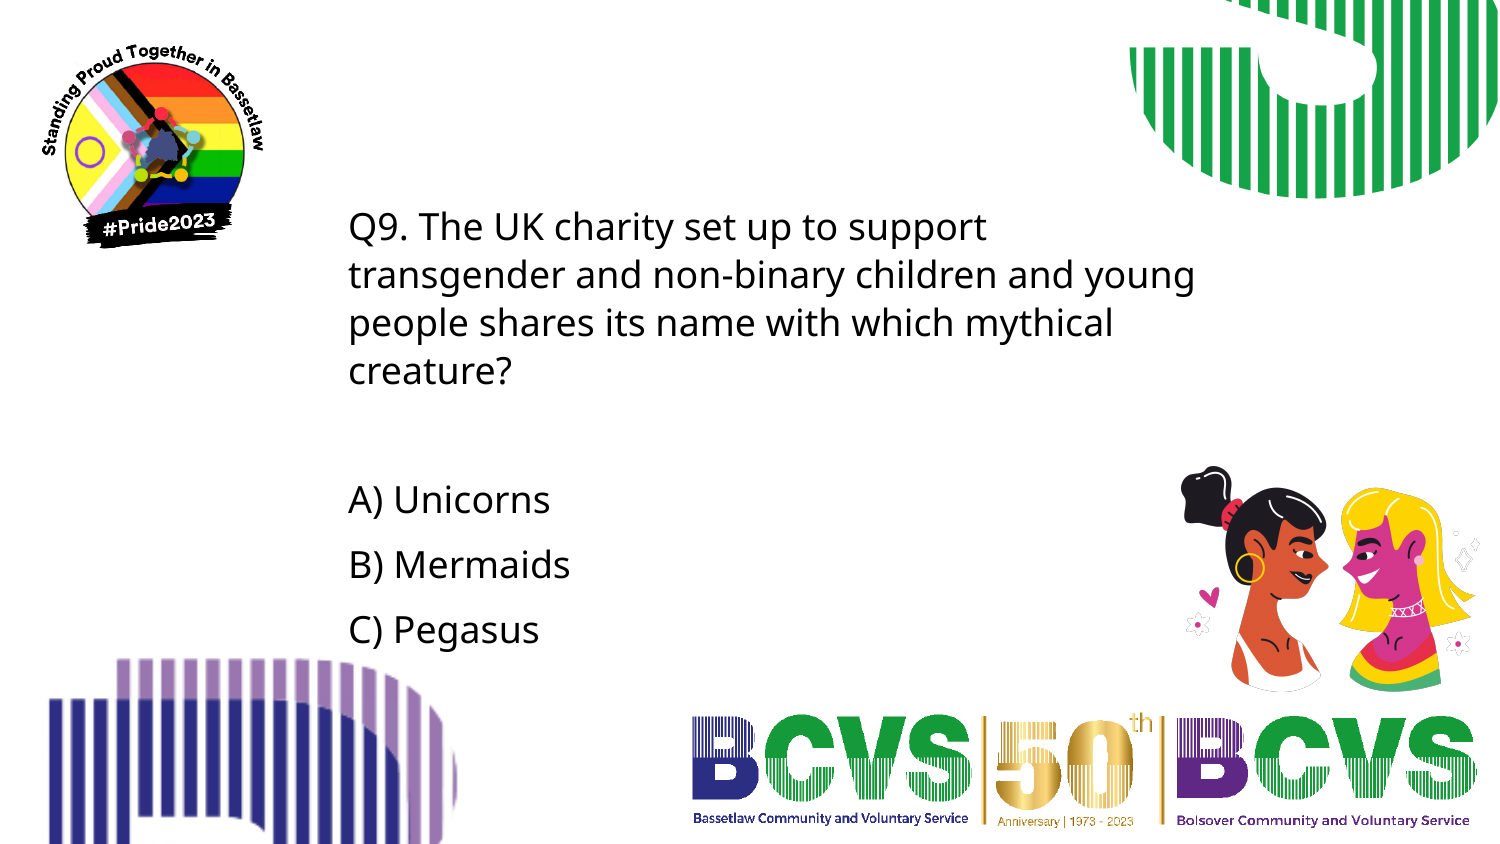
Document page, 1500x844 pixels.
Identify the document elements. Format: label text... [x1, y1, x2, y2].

picture [1111, 0, 1500, 207]
picture [1180, 466, 1480, 692]
text_box Q9. The UK charity set up to support transgender and non-binary children and young people shares its name with which mythical creature? A) Unicorns B) Mermaids C) Pegasus [333, 191, 1224, 659]
picture [685, 708, 1486, 833]
picture [31, 19, 286, 274]
picture [14, 651, 485, 844]
